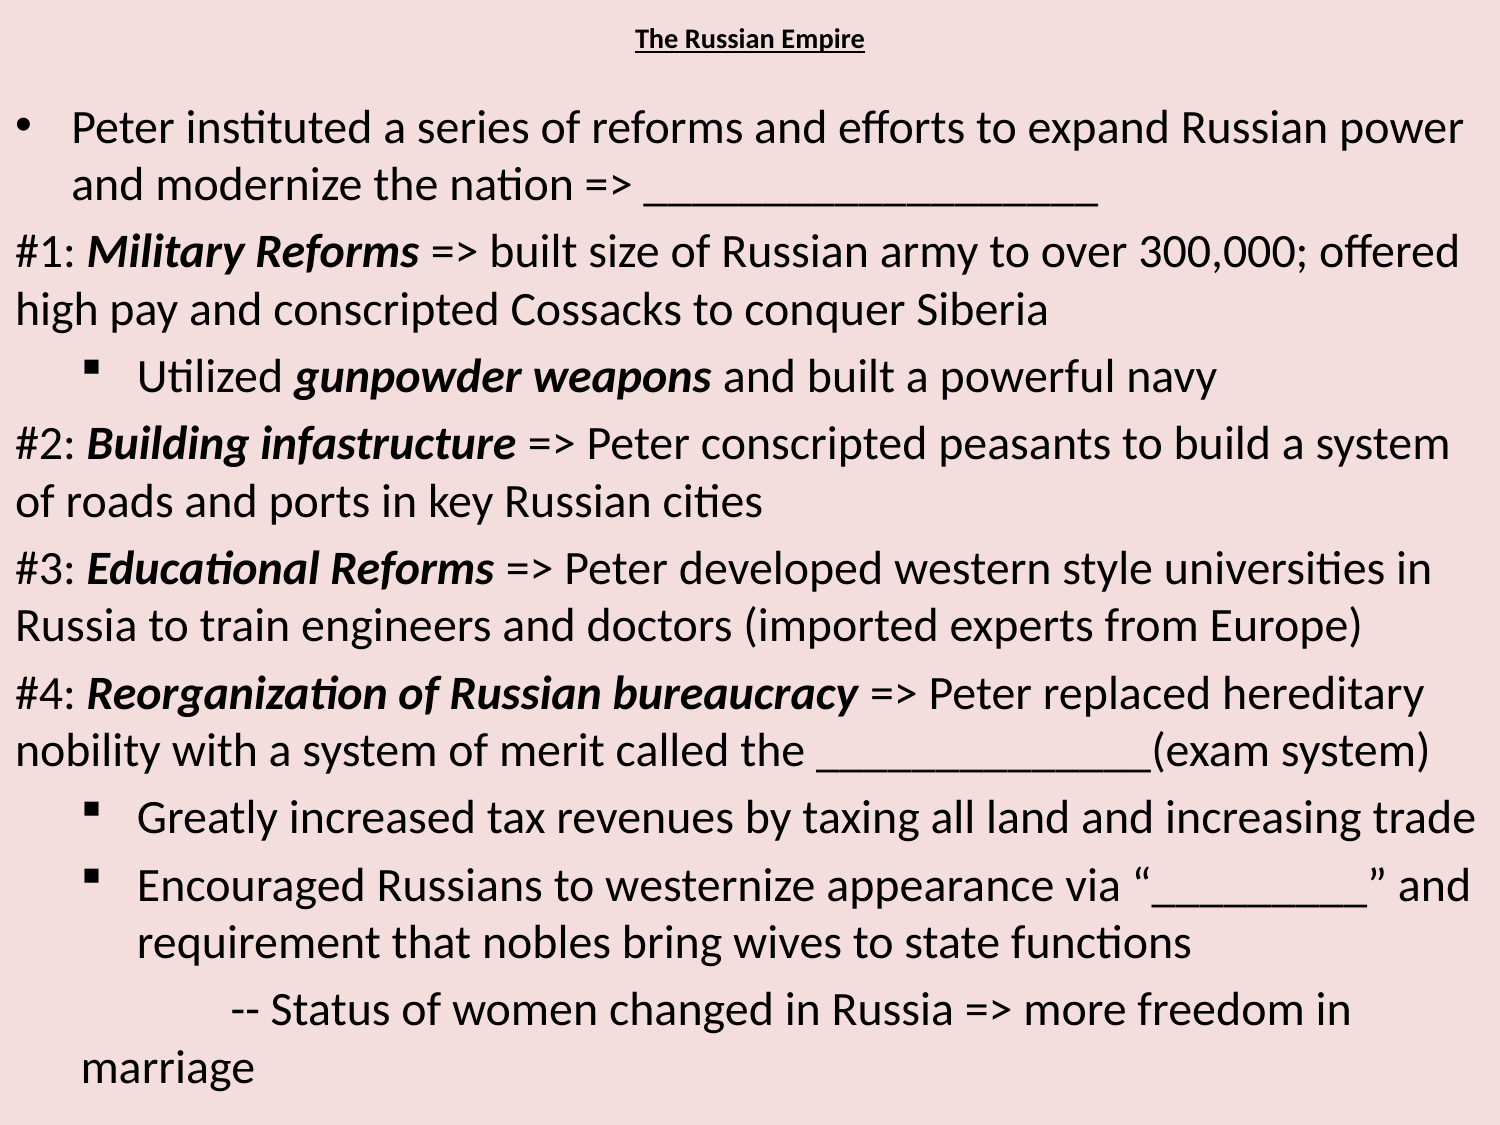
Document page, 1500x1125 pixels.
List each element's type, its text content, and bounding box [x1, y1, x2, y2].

list Peter instituted a series of reforms and efforts to expand Russian power and modernize the nation => ___________________ #1: Military Reforms => built size of Russian army to over 300,000; offered high pay and conscripted Cossacks to conquer Siberia Utilized gunpowder weapons and built a powerful navy #2: Building infastructure => Peter conscripted peasants to build a system of roads and ports in key Russian cities #3: Educational Reforms => Peter developed western style universities in Russia to train engineers and doctors (imported experts from Europe) #4: Reorganization of Russian bureaucracy => Peter replaced hereditary nobility with a system of merit called the ______________(exam system) Greatly increased tax revenues by taxing all land and increasing trade Encouraged Russians to westernize appearance via “_________” and requirement that nobles bring wives to state functions -- Status of women changed in Russia => more freedom in marriage [0, 87, 1500, 1125]
title The Russian Empire [75, 12, 1425, 63]
